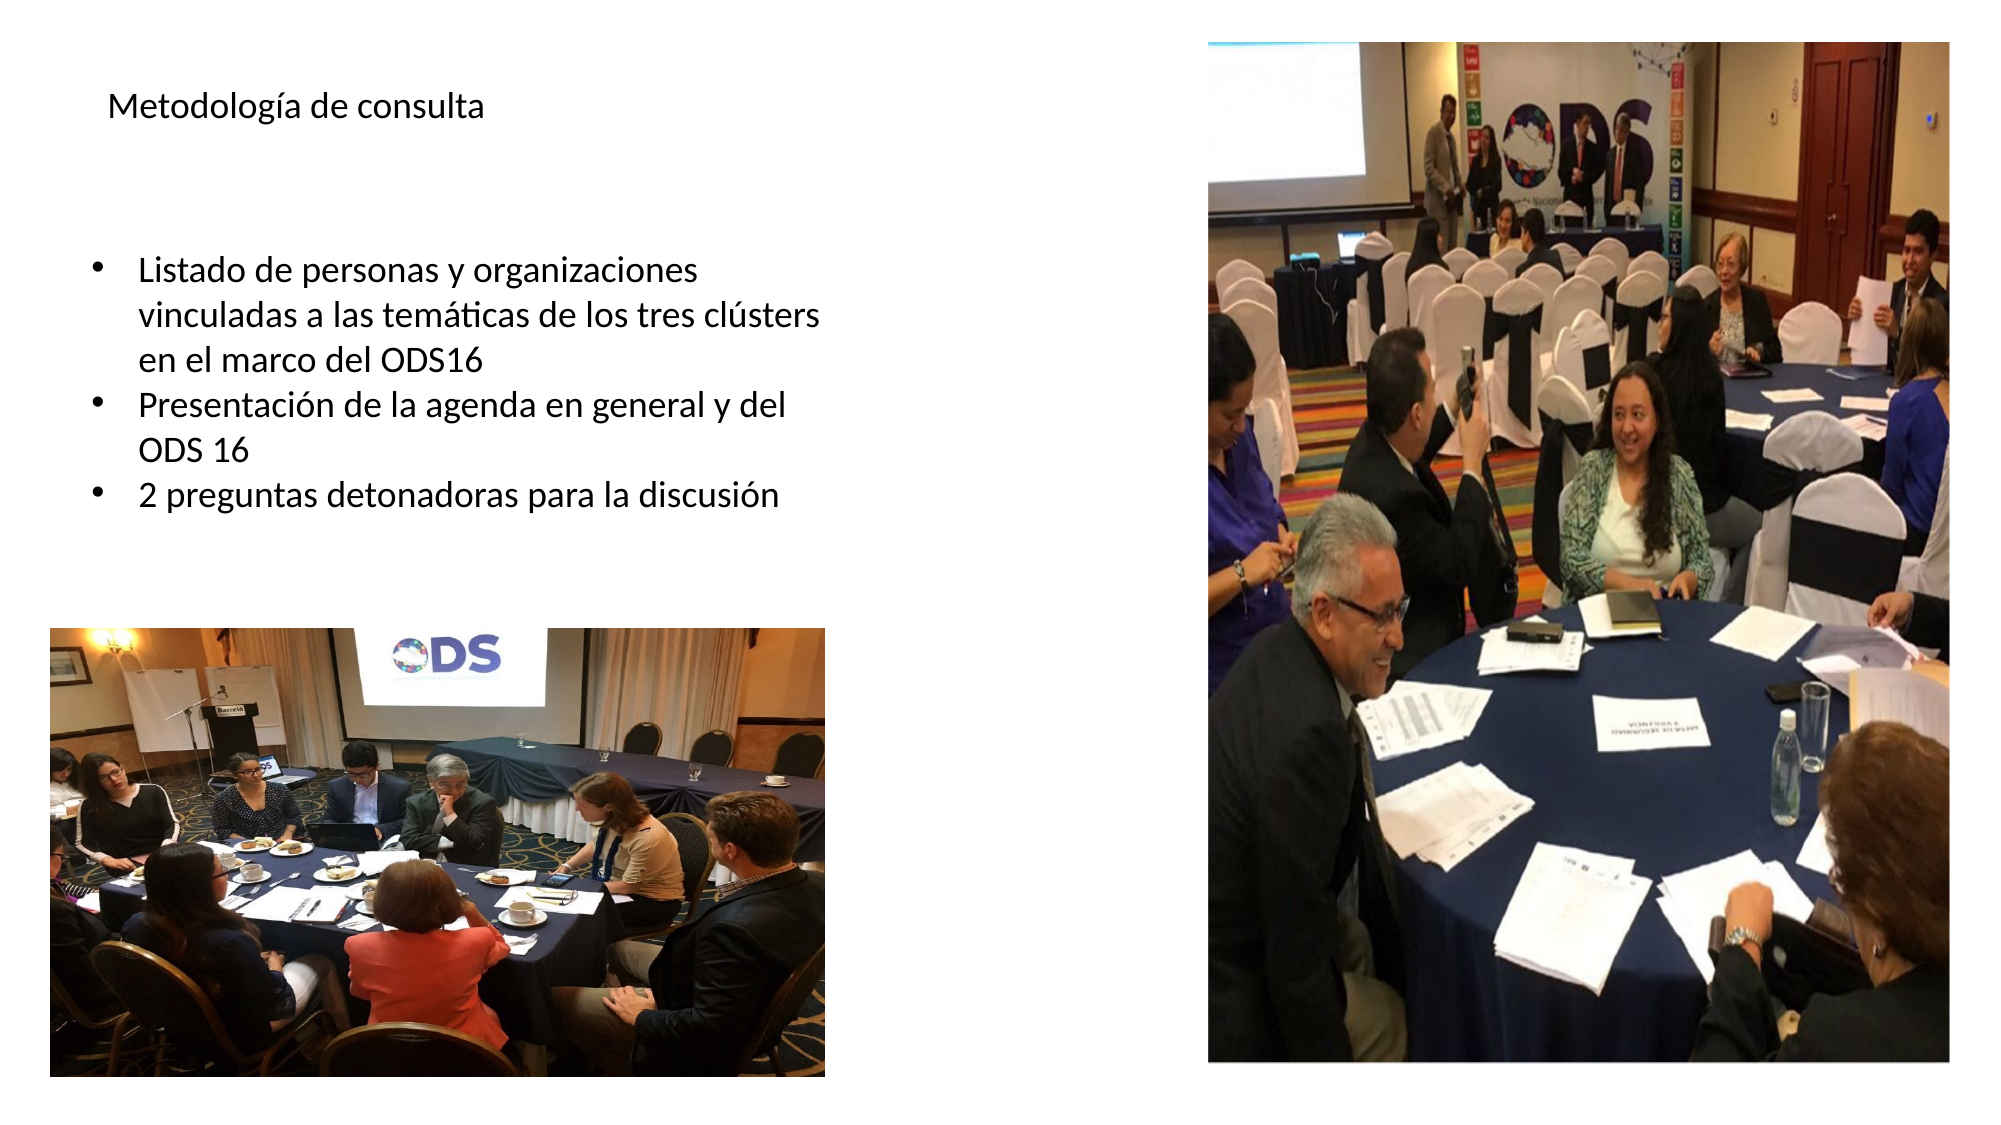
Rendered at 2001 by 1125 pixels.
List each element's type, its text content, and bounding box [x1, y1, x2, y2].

text_box Listado de personas y organizaciones vinculadas a las temáticas de los tres clústers en el marco del ODS16 Presentación de la agenda en general y del ODS 16 2 preguntas detonadoras para la discusión [76, 237, 859, 567]
text_box Metodología de consulta [92, 73, 1208, 133]
picture [50, 628, 825, 1077]
picture [1208, 42, 1956, 1064]
